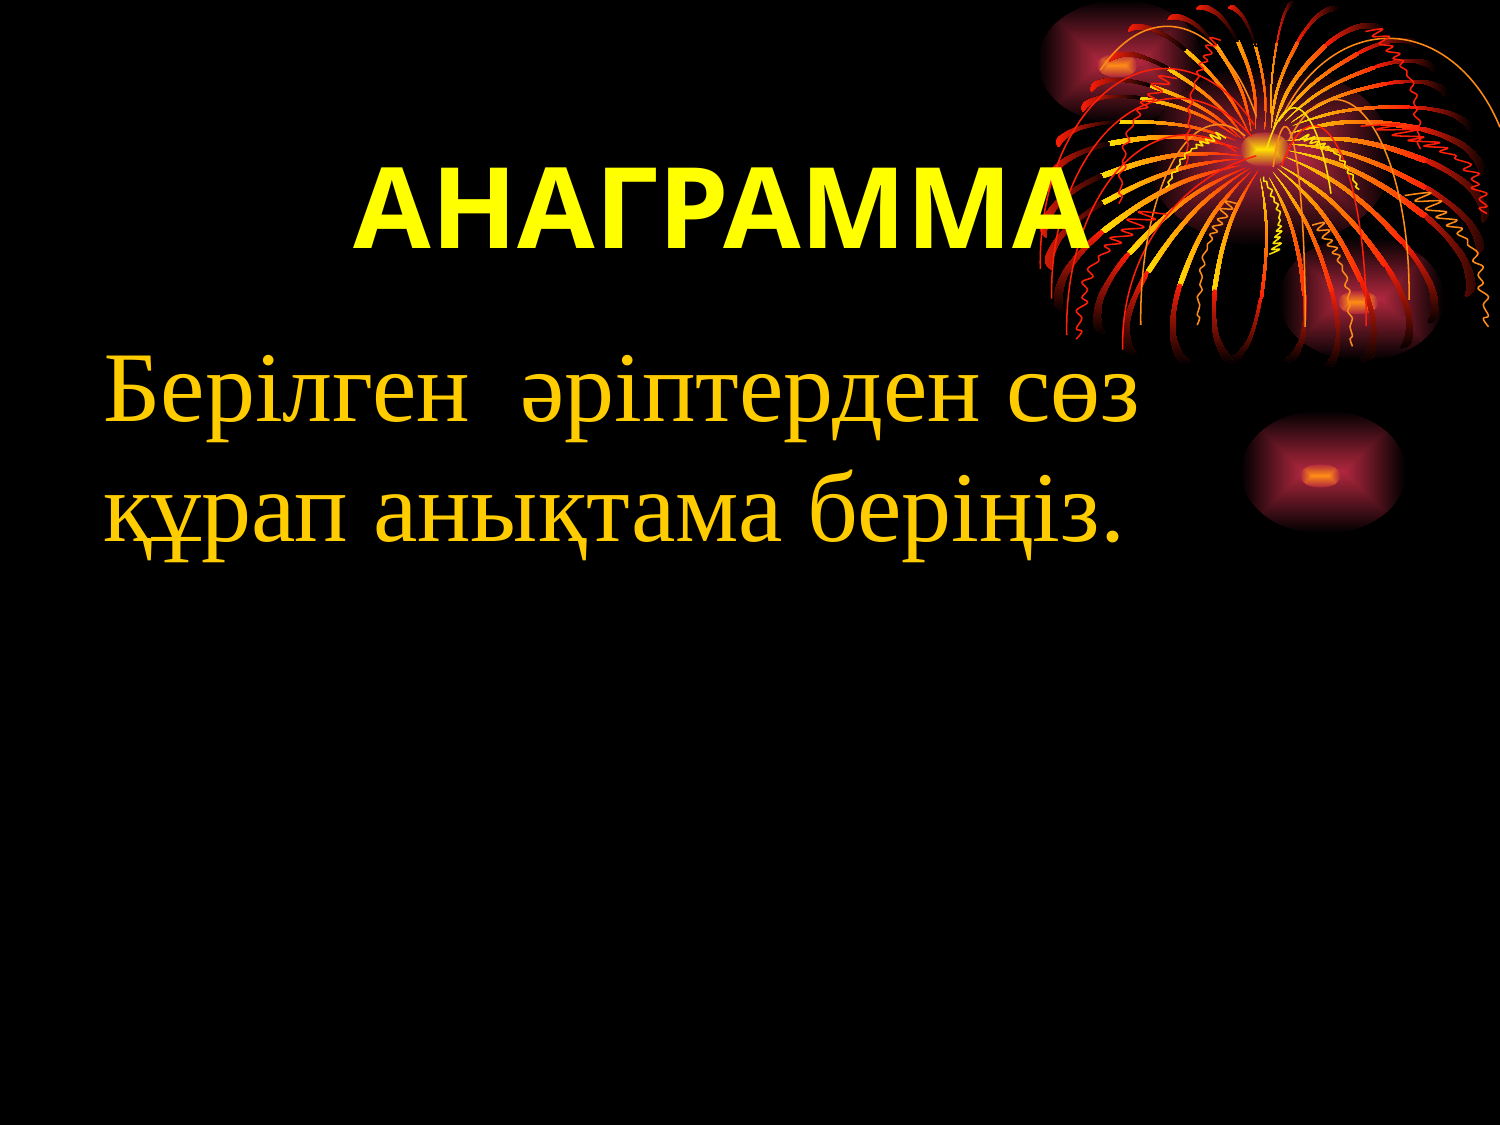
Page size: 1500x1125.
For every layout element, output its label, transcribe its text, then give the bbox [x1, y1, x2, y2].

text_box АНАГРАММА [338, 128, 1106, 279]
text_box Берілген әріптерден сөз құрап анықтама беріңіз. [88, 314, 1413, 569]
